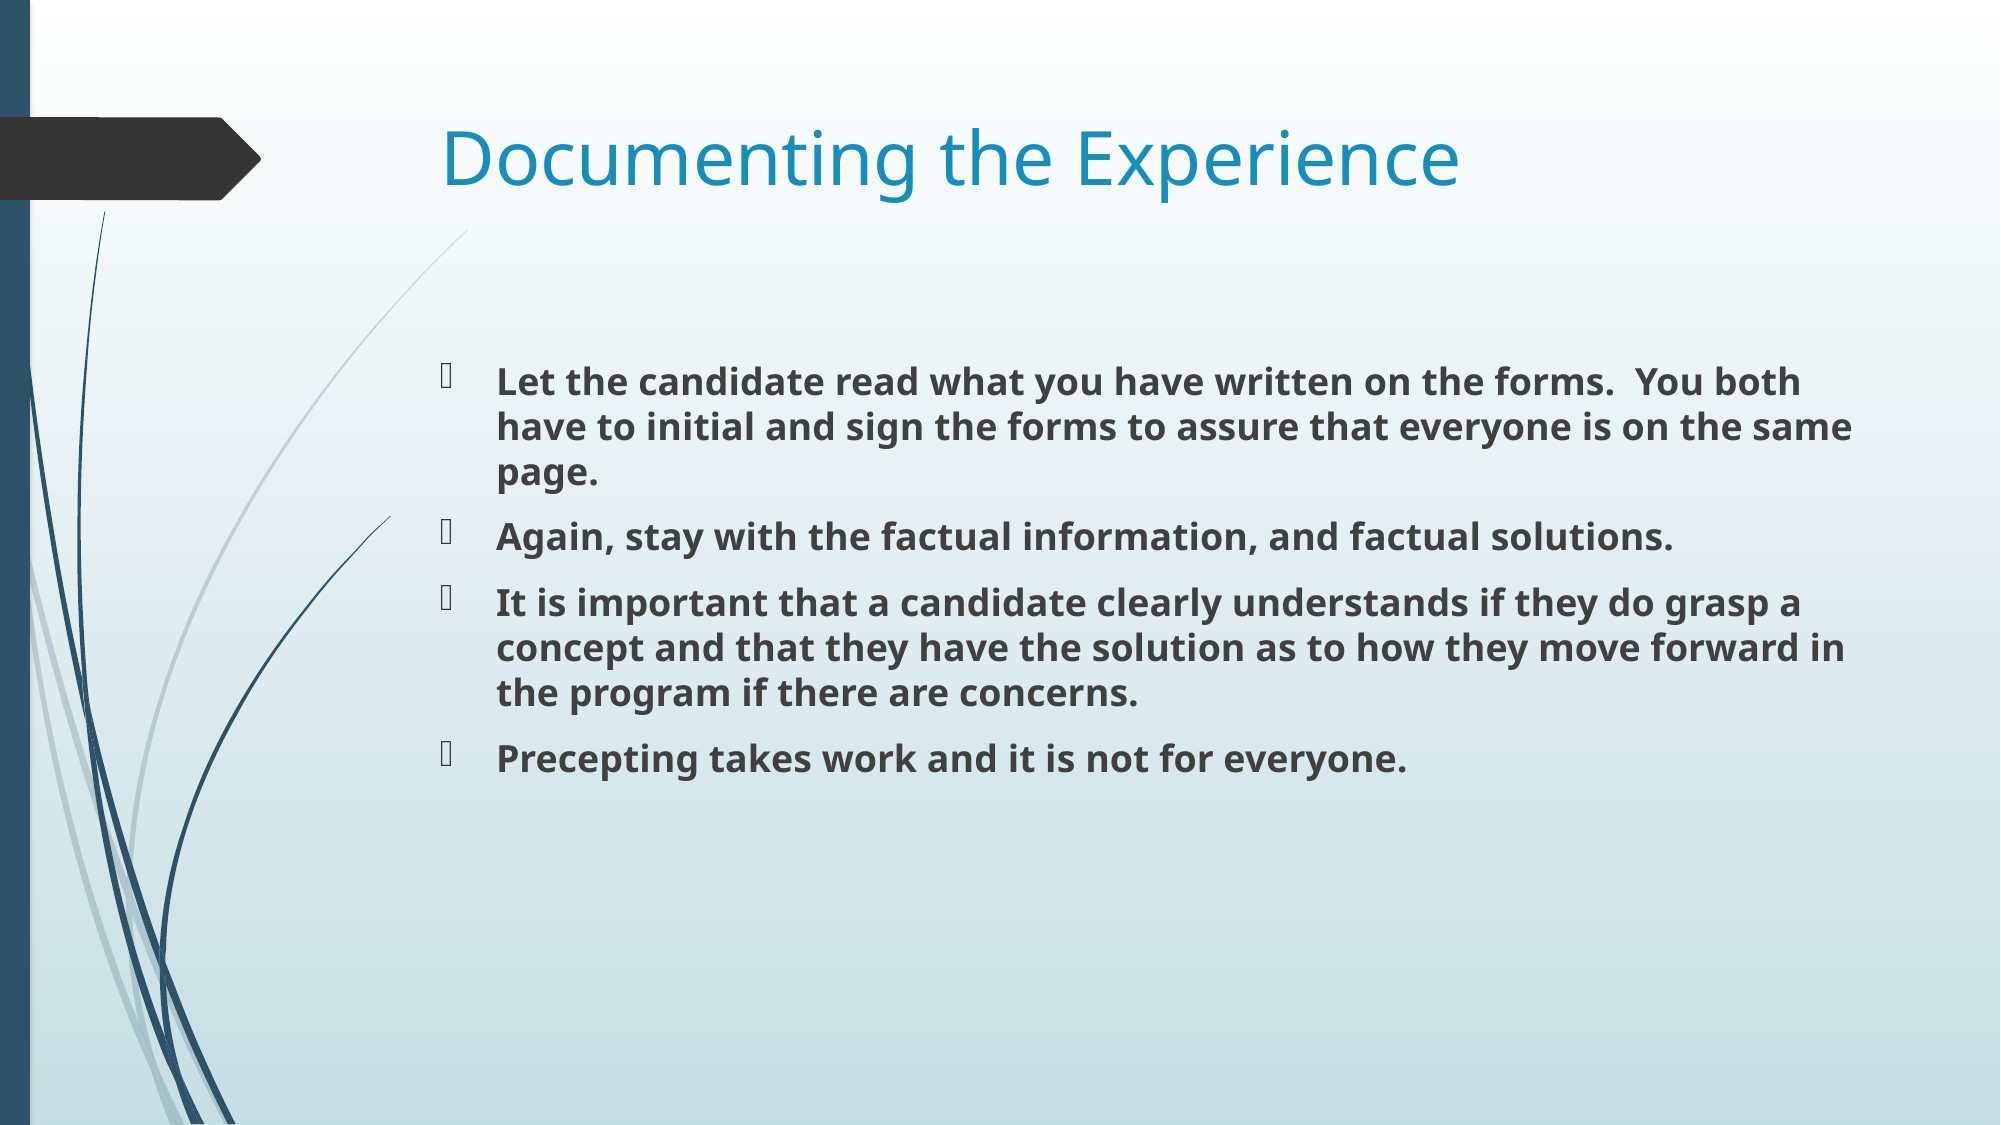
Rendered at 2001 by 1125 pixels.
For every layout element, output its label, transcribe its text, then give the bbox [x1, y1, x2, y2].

list Let the candidate read what you have written on the forms. You both have to initial and sign the forms to assure that everyone is on the same page. Again, stay with the factual information, and factual solutions. It is important that a candidate clearly understands if they do grasp a concept and that they have the solution as to how they move forward in the program if there are concerns. Precepting takes work and it is not for everyone. [424, 350, 1888, 970]
title Documenting the Experience [425, 102, 1888, 313]
